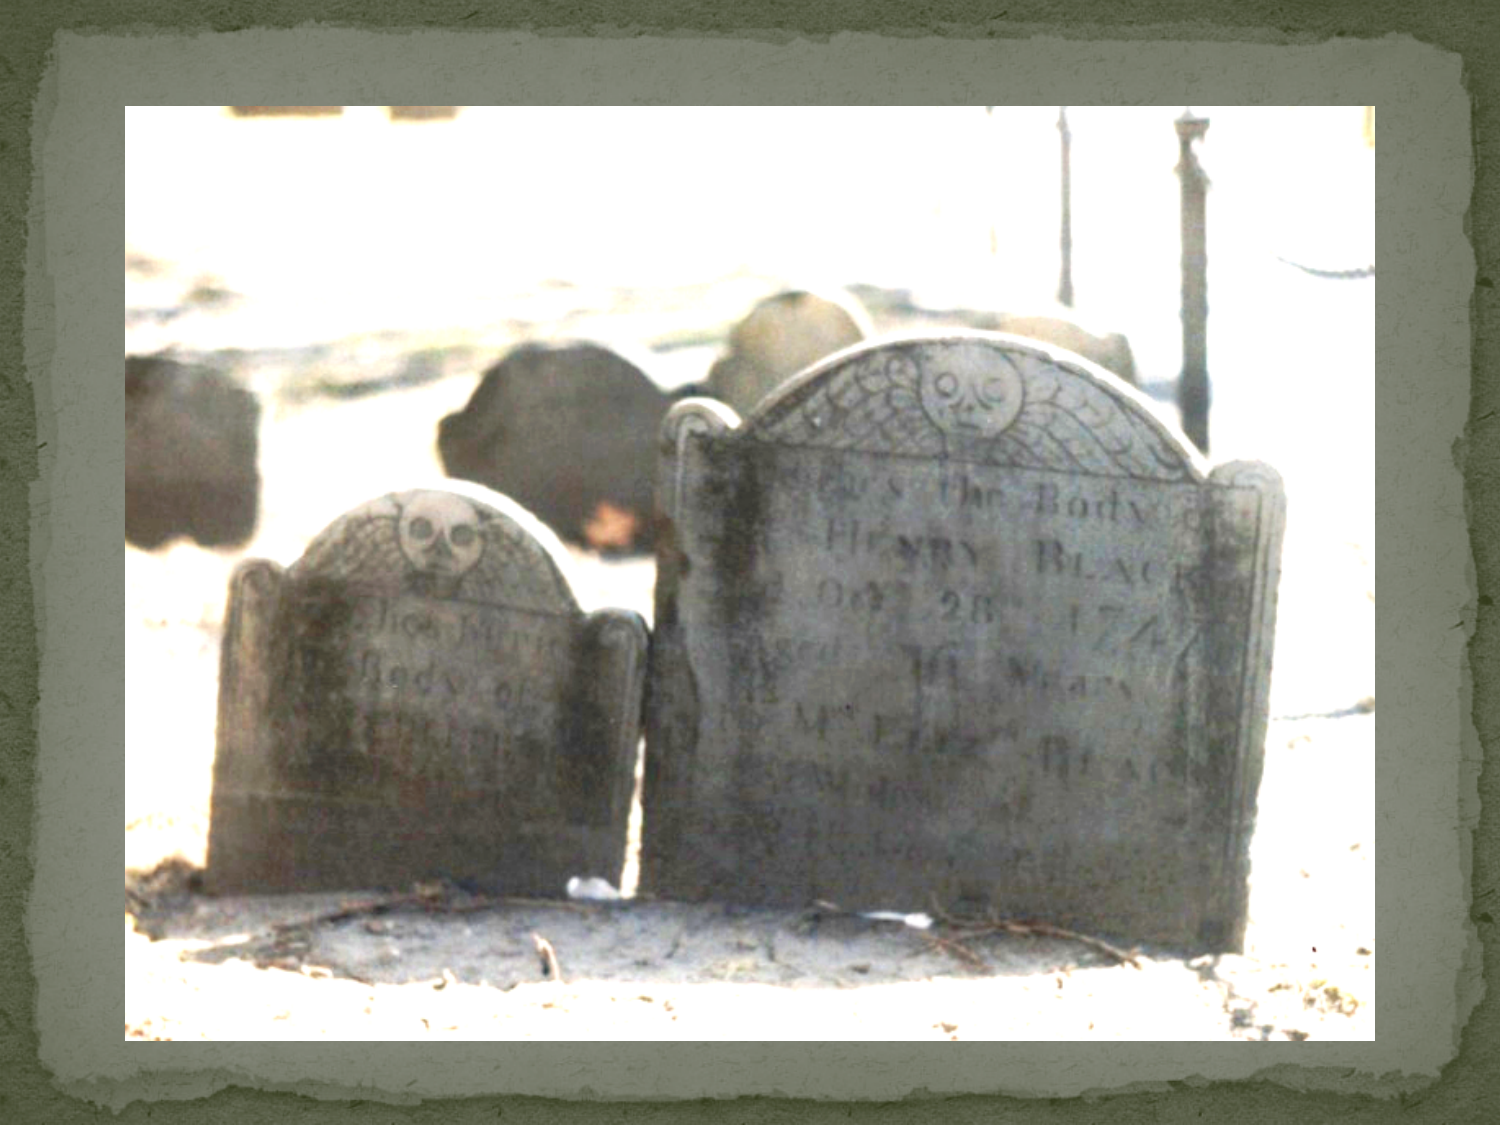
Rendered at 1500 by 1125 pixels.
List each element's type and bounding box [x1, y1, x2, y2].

list [127, 109, 1373, 1039]
